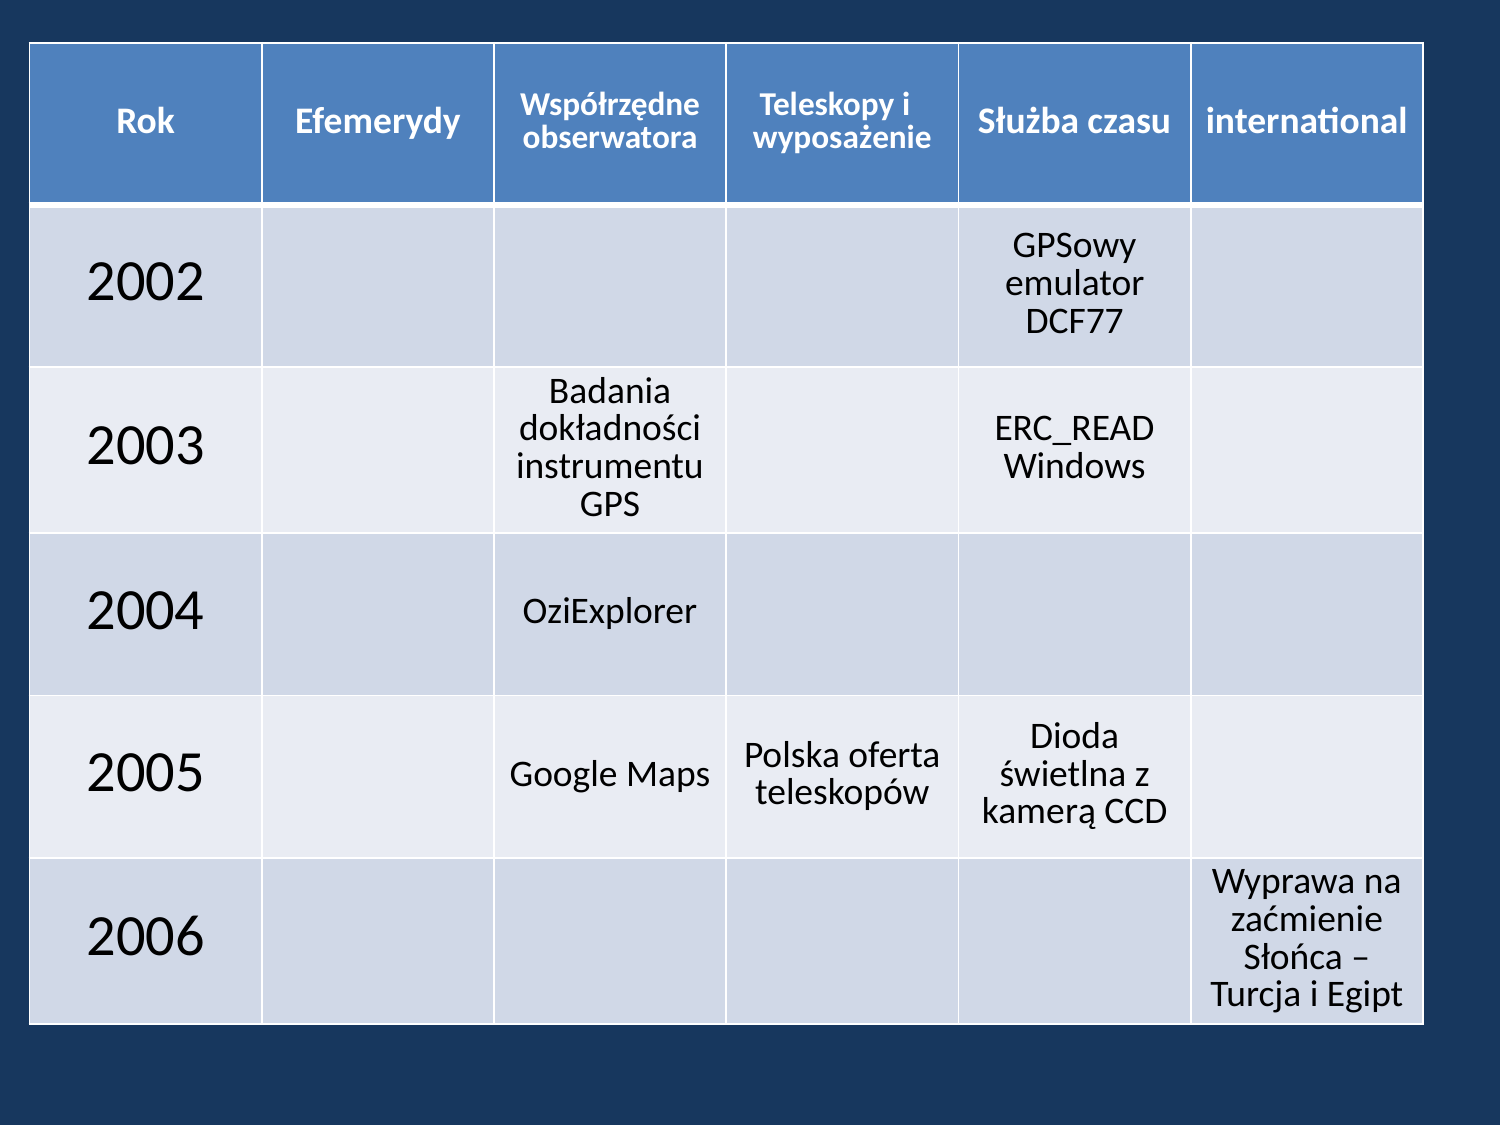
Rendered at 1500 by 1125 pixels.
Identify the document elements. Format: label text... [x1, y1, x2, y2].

table_cell Dioda świetlna z kamerą CCD [959, 696, 1190, 857]
table_cell 2003 [30, 368, 261, 532]
table_cell [727, 859, 958, 1023]
table_cell [263, 859, 493, 1023]
table_cell [727, 368, 958, 532]
table_cell [263, 368, 493, 532]
table_cell [263, 696, 493, 857]
table_cell [959, 534, 1190, 695]
table_cell [263, 534, 493, 695]
table_header Efemerydy [263, 44, 493, 202]
table_cell [1192, 534, 1422, 695]
table_cell [727, 208, 958, 366]
table_cell Badania dokładności instrumentuGPS [495, 368, 725, 532]
table_cell 2004 [30, 534, 261, 695]
table_cell OziExplorer [495, 534, 725, 695]
table_header Teleskopy i wyposażenie [727, 44, 958, 202]
table_cell GPSowy emulator DCF77 [959, 208, 1190, 366]
table_cell ERC_READ Windows [959, 368, 1190, 532]
table_cell 2006 [30, 859, 261, 1023]
table_cell [1192, 368, 1422, 532]
table_cell Polska oferta teleskopów [727, 696, 958, 857]
table_header Służba czasu [959, 44, 1190, 202]
table_cell [495, 208, 725, 366]
table_cell [959, 859, 1190, 1023]
table_cell Google Maps [495, 696, 725, 857]
table_cell [1192, 208, 1422, 366]
table_header international [1192, 44, 1422, 202]
table_cell [727, 534, 958, 695]
table_cell [1192, 696, 1422, 857]
table_cell Wyprawa na zaćmienie Słońca – Turcja i Egipt [1192, 859, 1422, 1023]
table_header Współrzędne obserwatora [495, 44, 725, 202]
table_cell 2002 [30, 208, 261, 366]
table_cell [263, 208, 493, 366]
table_header Rok [30, 44, 261, 202]
table_cell 2005 [30, 696, 261, 857]
table_cell [495, 859, 725, 1023]
